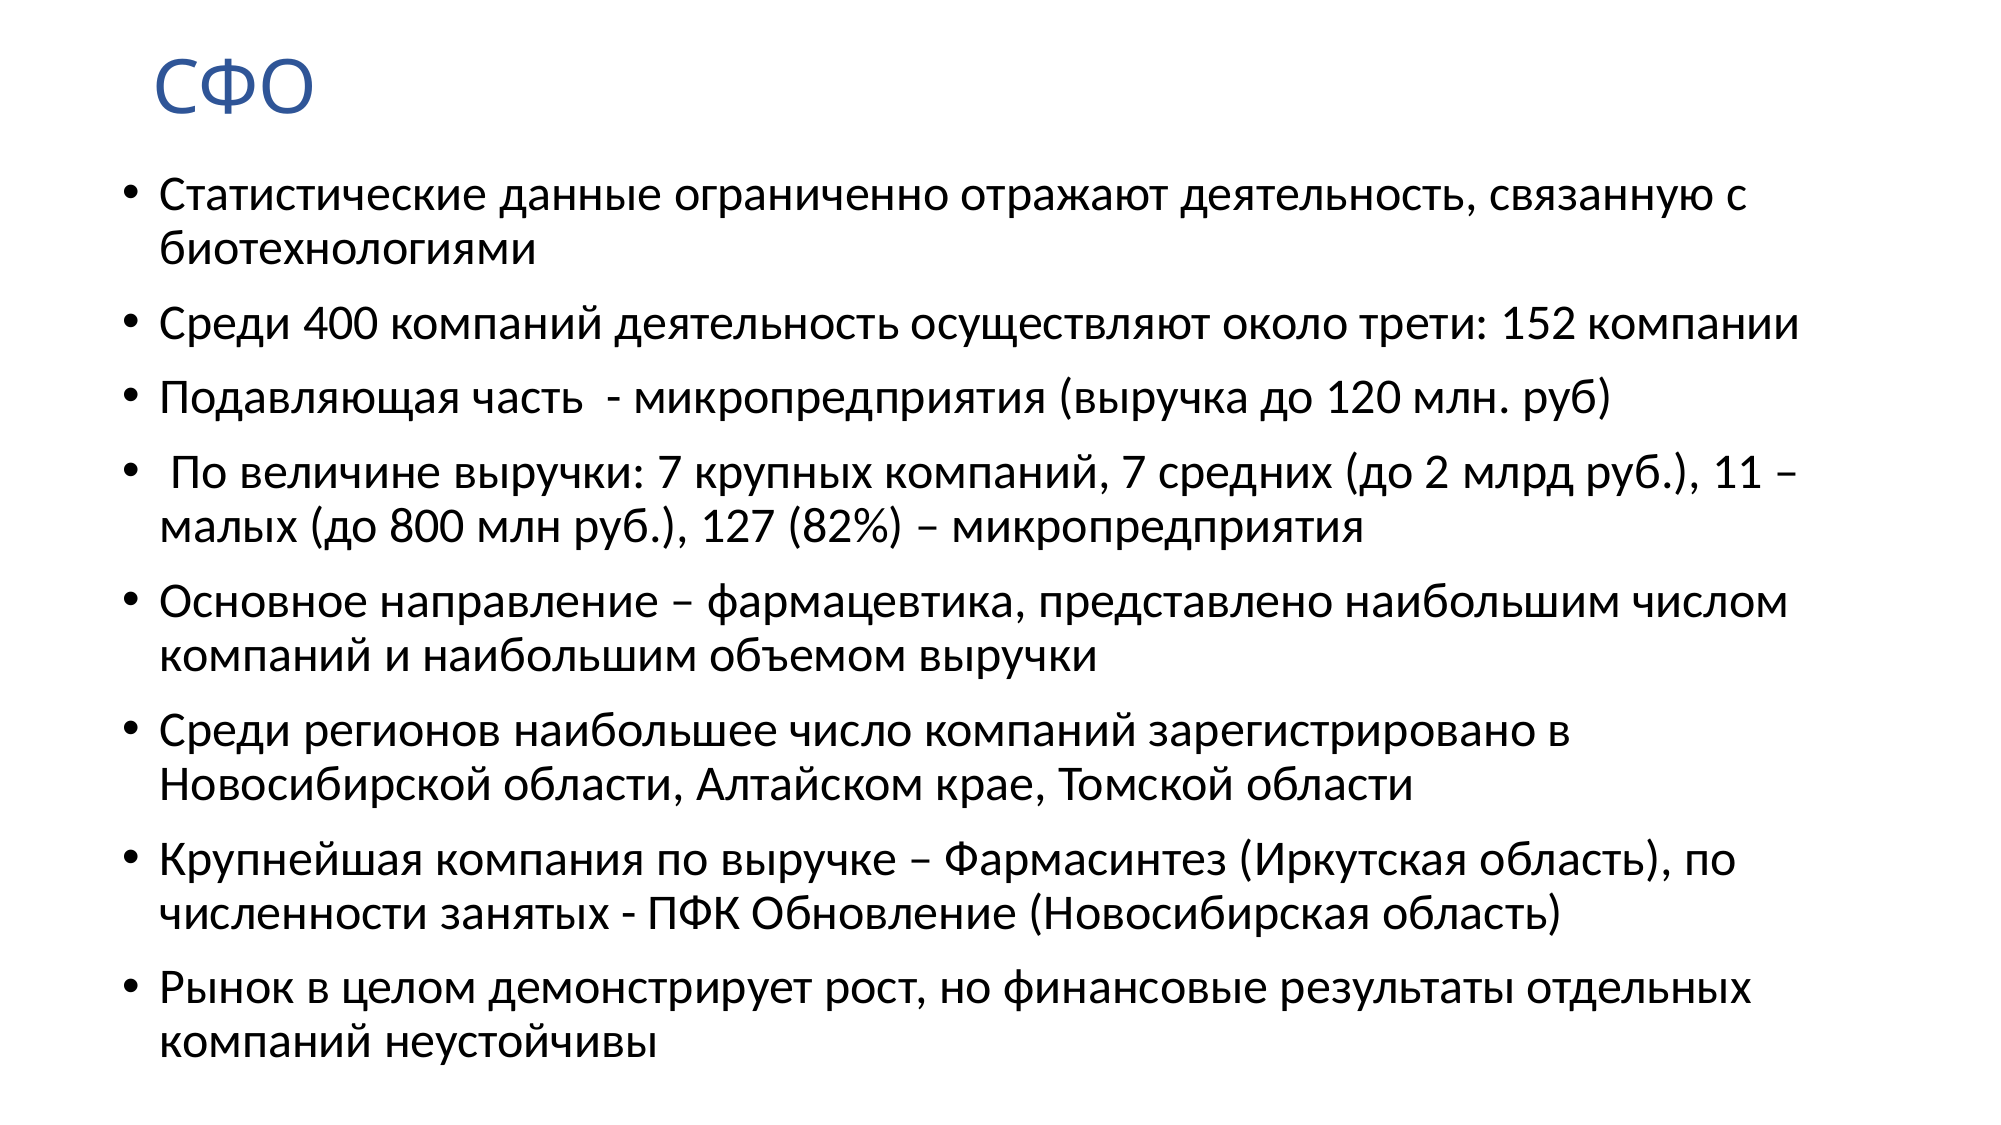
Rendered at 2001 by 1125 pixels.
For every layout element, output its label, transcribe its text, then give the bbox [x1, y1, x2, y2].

title СФО [137, 19, 1863, 160]
list Статистические данные ограниченно отражают деятельность, связанную с биотехнологиями Среди 400 компаний деятельность осуществляют около трети: 152 компании Подавляющая часть - микропредприятия (выручка до 120 млн. руб) По величине выручки: 7 крупных компаний, 7 средних (до 2 млрд руб.), 11 – малых (до 800 млн руб.), 127 (82%) – микропредприятия Основное направление – фармацевтика, представлено наибольшим числом компаний и наибольшим объемом выручки Среди регионов наибольшее число компаний зарегистрировано в Новосибирской области, Алтайском крае, Томской области Крупнейшая компания по выручке – Фармасинтез (Иркутская область), по численности занятых - ПФК Обновление (Новосибирская область) Рынок в целом демонстрирует рост, но финансовые результаты отдельных компаний неустойчивы [107, 159, 1833, 1077]
